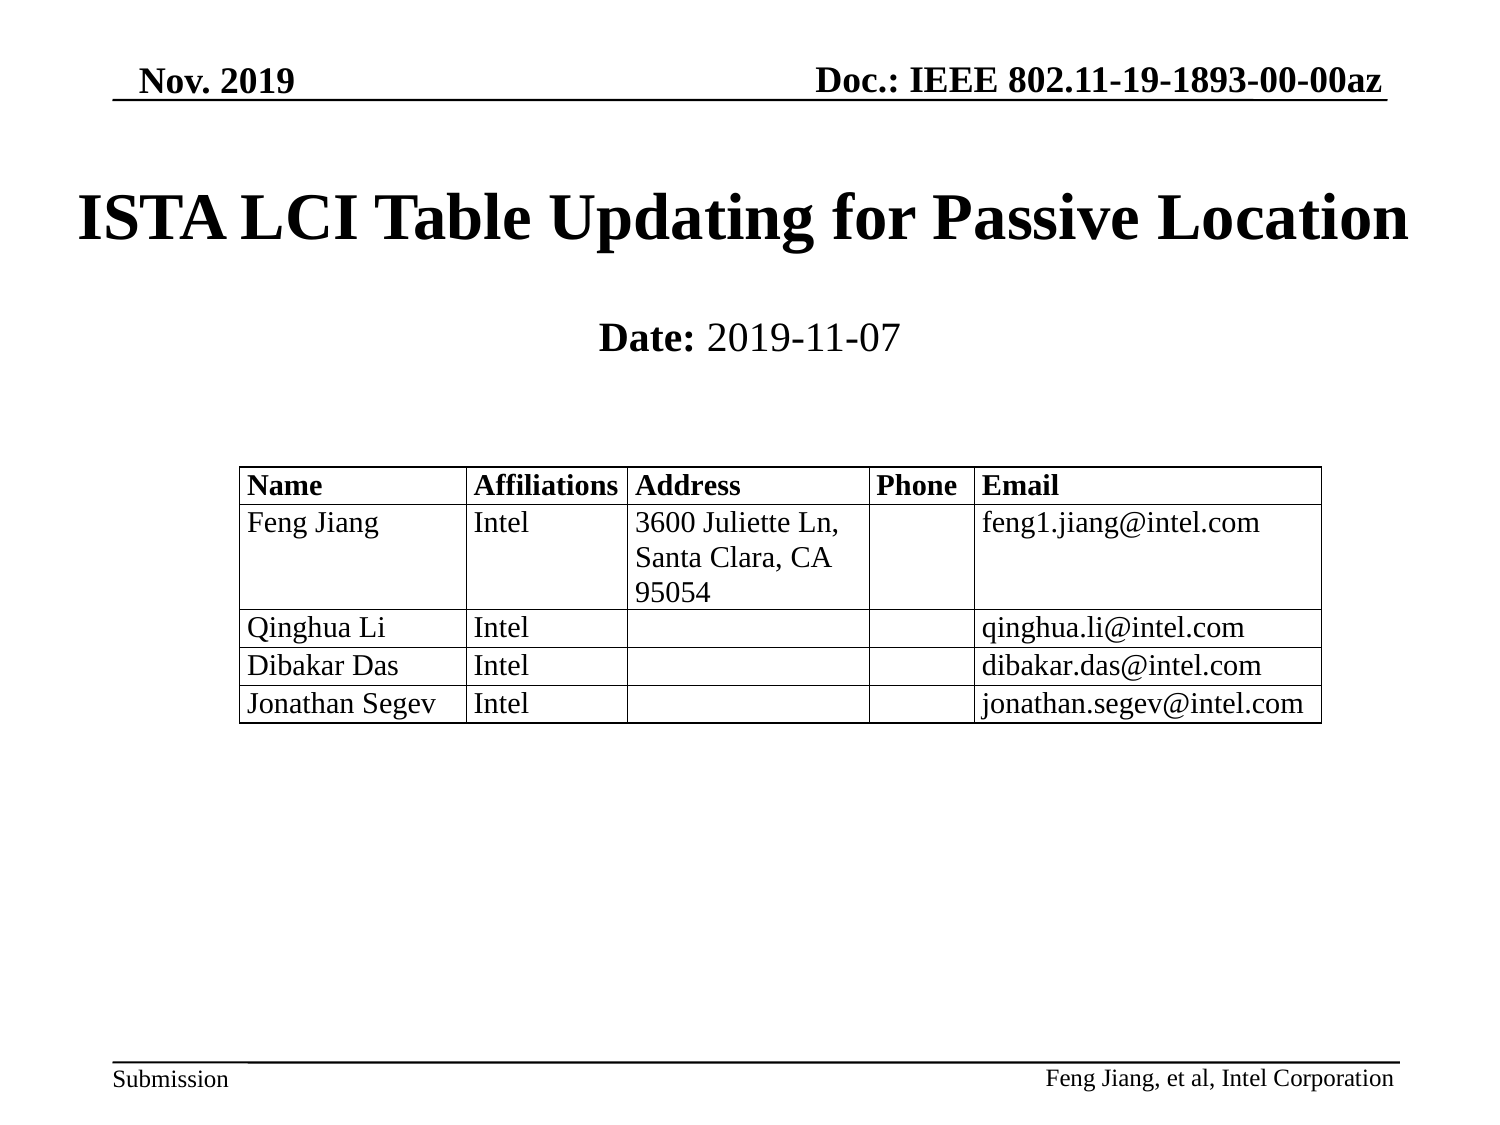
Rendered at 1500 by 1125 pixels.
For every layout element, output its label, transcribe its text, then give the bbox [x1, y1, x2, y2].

title ISTA LCI Table Updating for Passive Location [17, 125, 1471, 301]
list Date: 2019-11-07 [112, 302, 1388, 366]
text_box Nov. 2019 [123, 48, 396, 83]
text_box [229, 466, 1377, 941]
